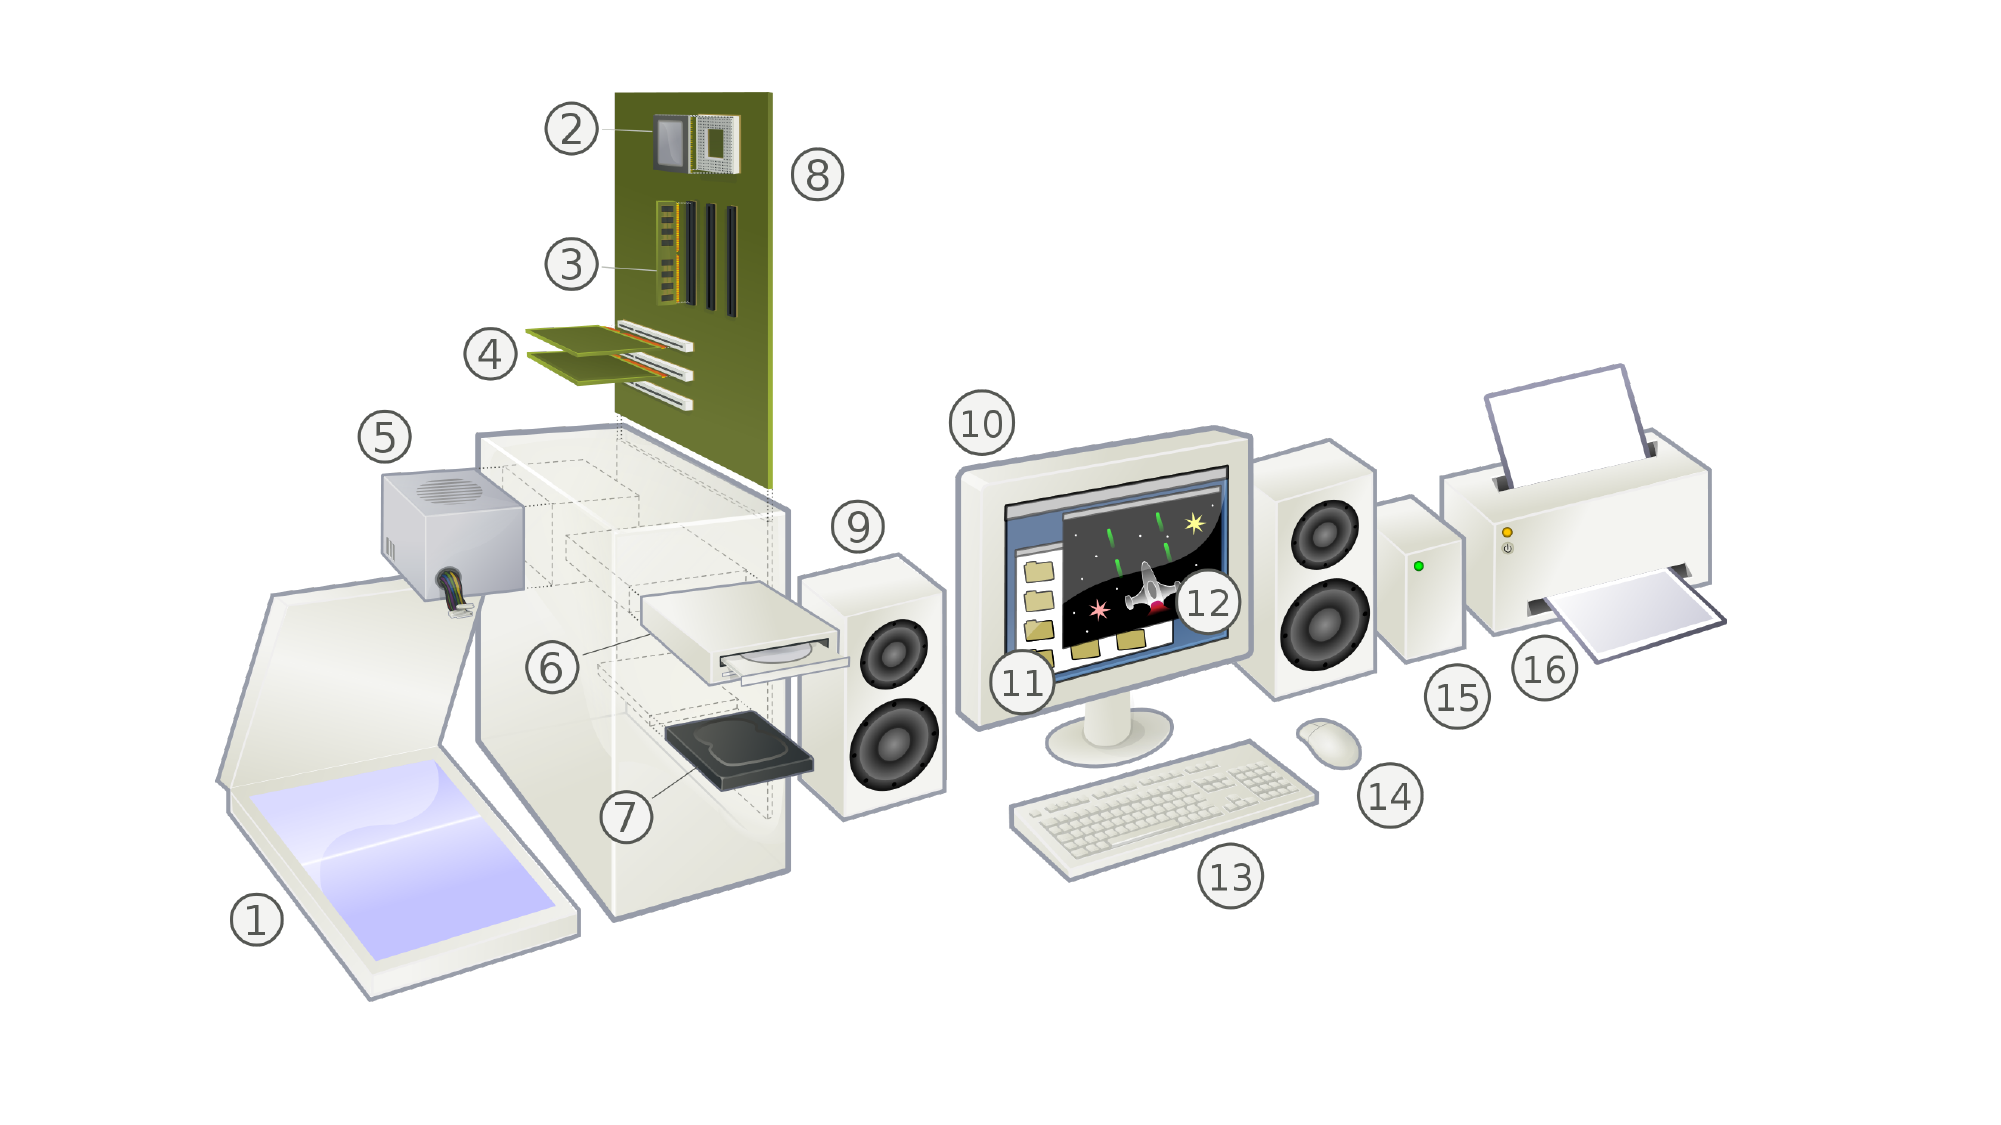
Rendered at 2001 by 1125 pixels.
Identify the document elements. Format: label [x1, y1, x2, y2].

picture [215, 92, 1727, 1002]
